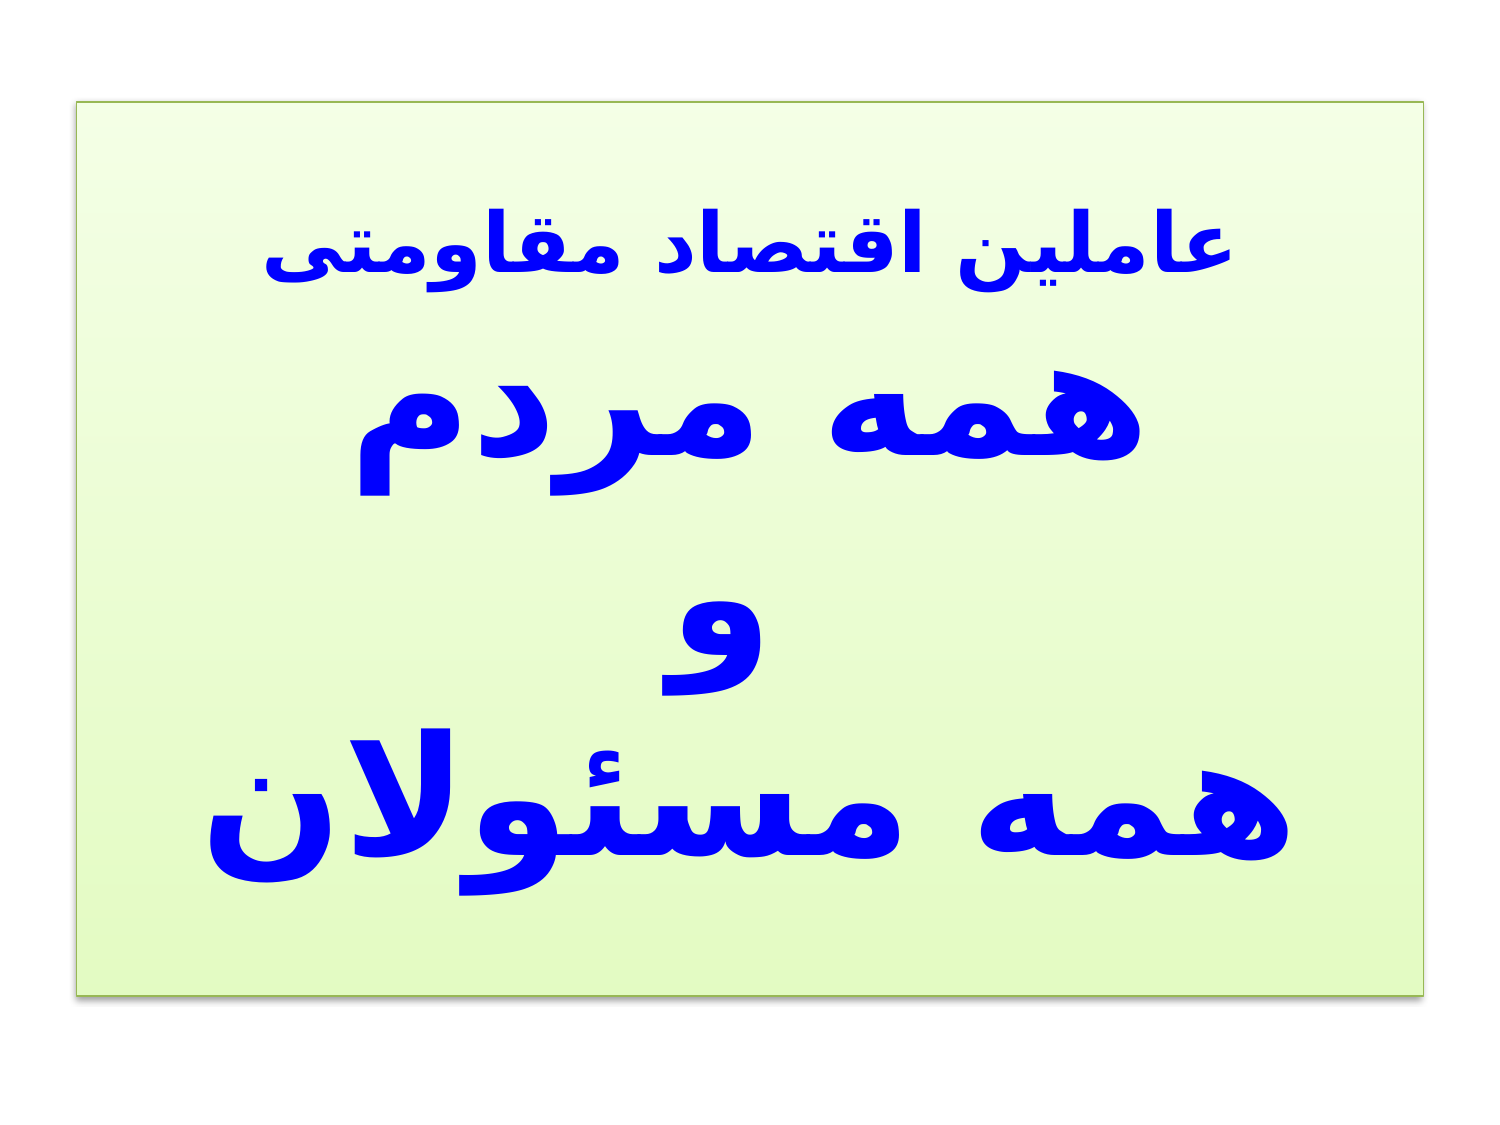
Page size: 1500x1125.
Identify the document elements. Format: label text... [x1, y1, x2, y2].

text_box عاملین اقتصاد مقاومتی همه مردم و همه مسئولان [76, 101, 1424, 997]
